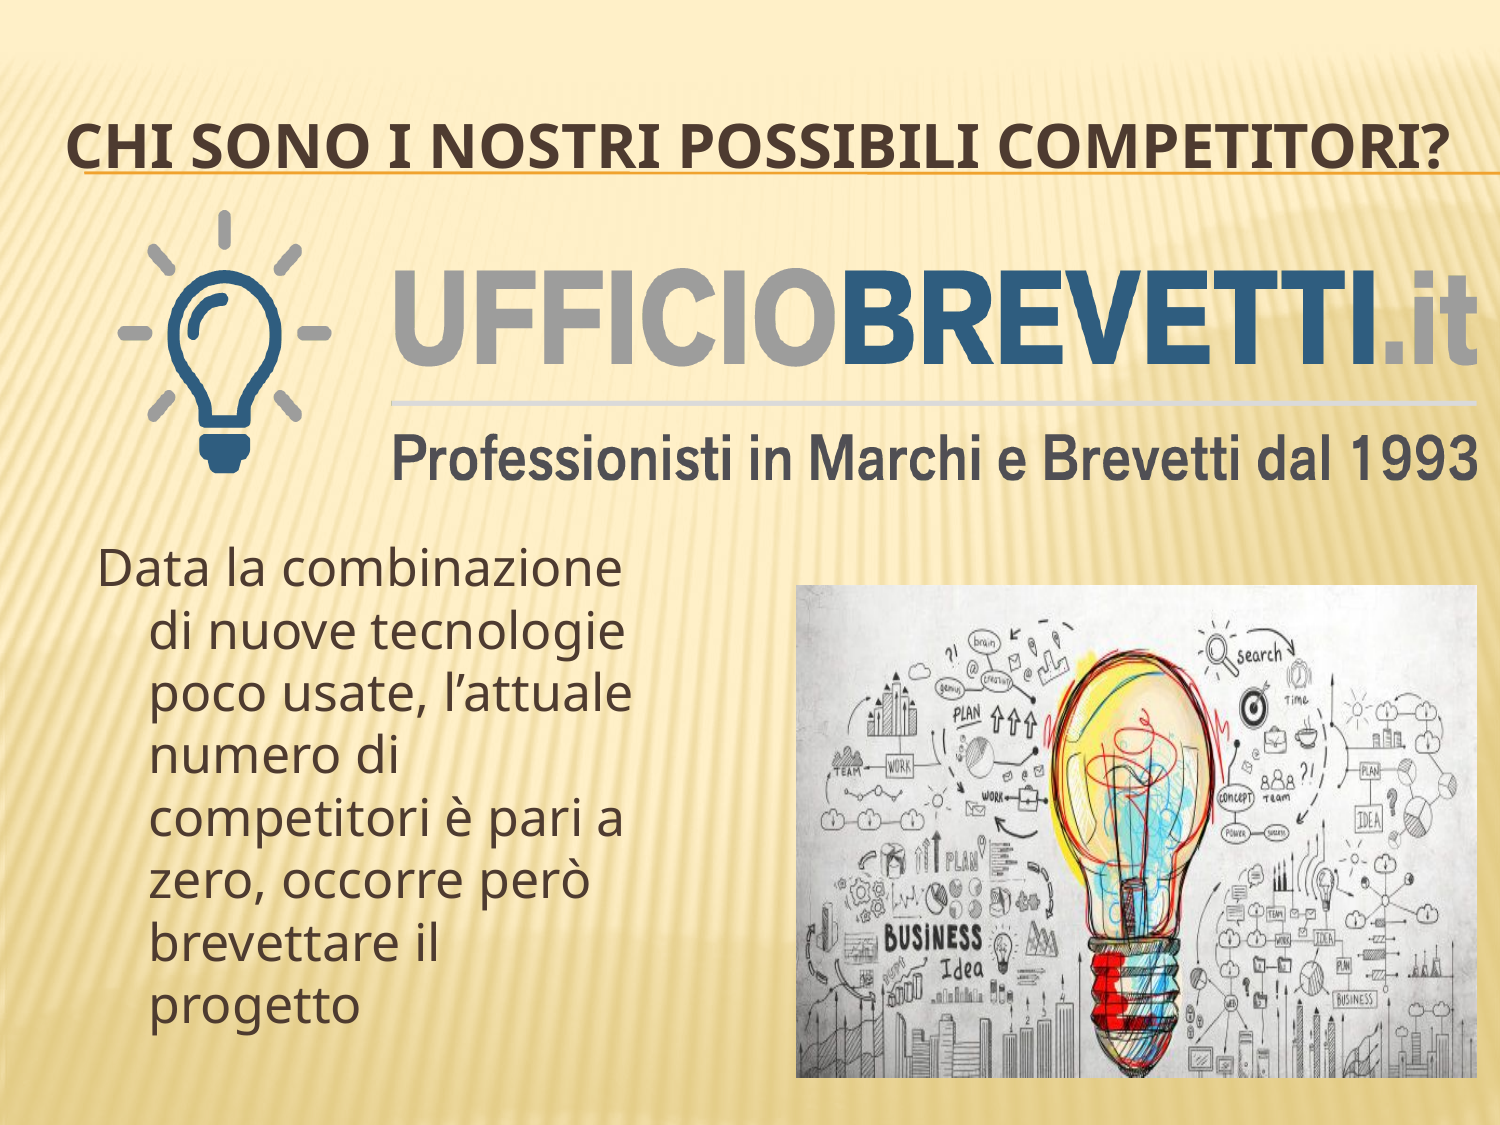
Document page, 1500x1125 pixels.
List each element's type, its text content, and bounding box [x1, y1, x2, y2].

title Chi sono i nostri possibili competitori? [50, 75, 1475, 213]
picture [116, 210, 1477, 481]
picture [796, 585, 1477, 1079]
list Data la combinazione di nuove tecnologie poco usate, l’attuale numero di competitori è pari a zero, occorre però brevettare il progetto [82, 527, 668, 1045]
